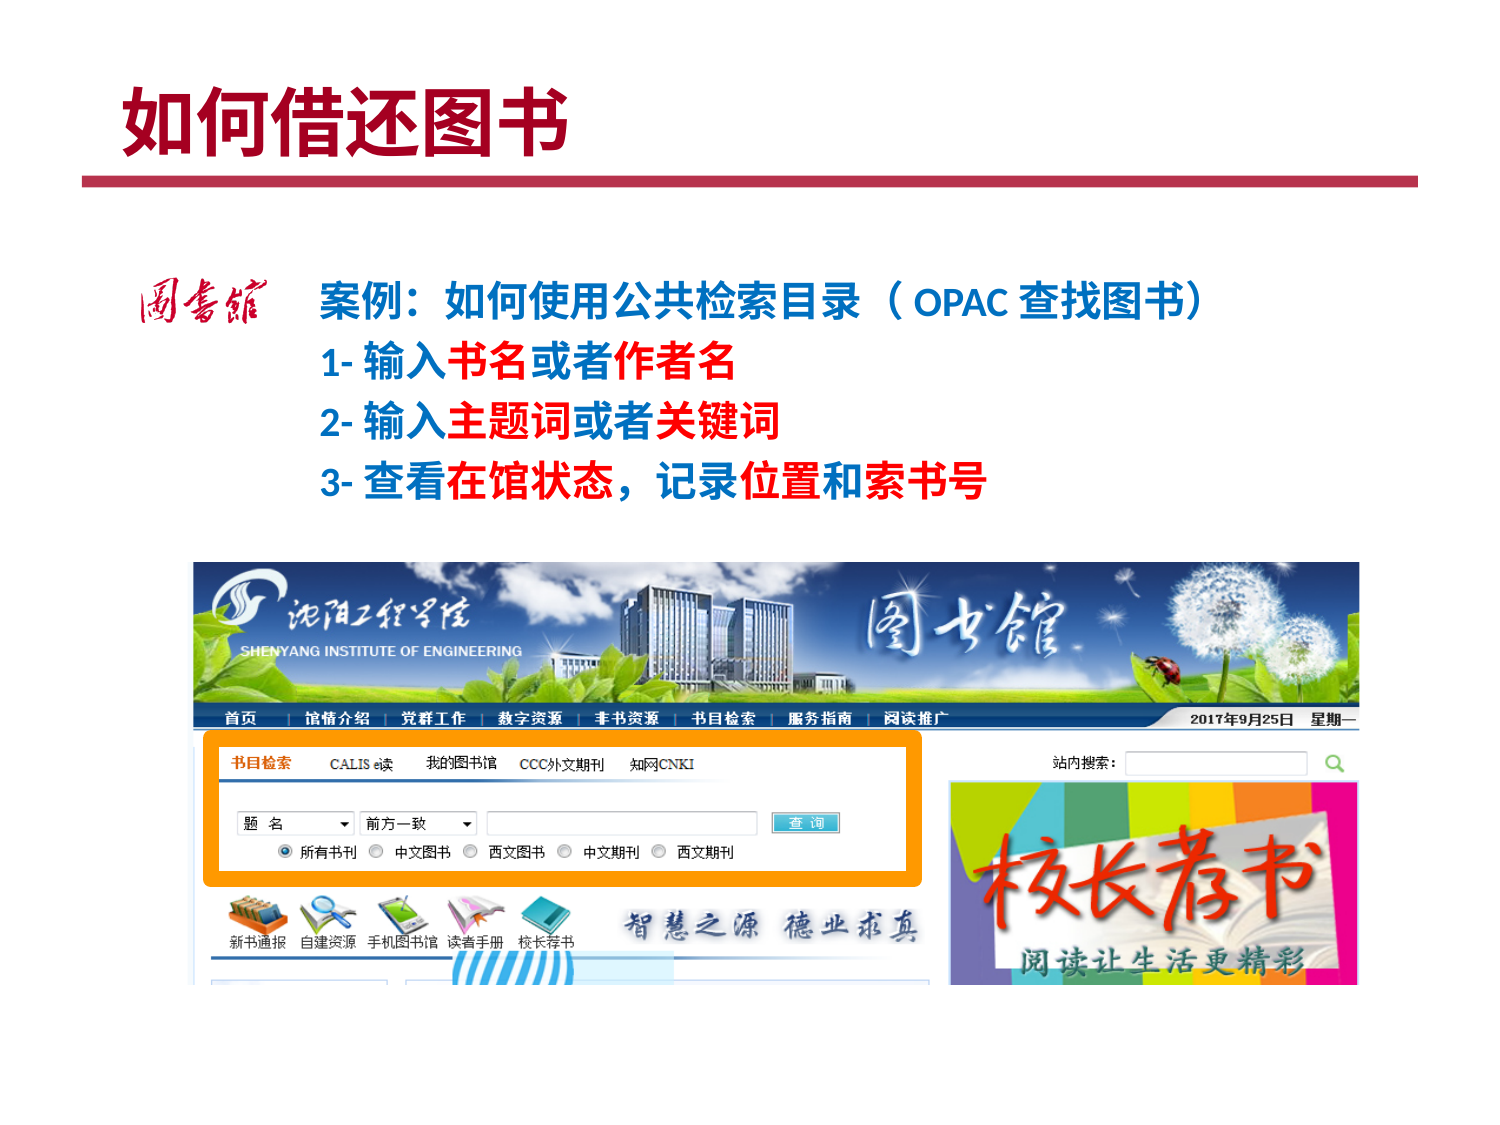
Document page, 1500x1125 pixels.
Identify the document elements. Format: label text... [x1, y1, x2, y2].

text_box 案例：如何使用公共检索目录（OPAC查找图书） 1-输入书名或者作者名 2-输入主题词或者关键词 3-查看在馆状态，记录位置和索书号 [304, 257, 1360, 513]
text_box 如何借还图书 [105, 68, 1067, 173]
picture [116, 257, 282, 341]
picture [187, 562, 1360, 985]
text_box [80, 174, 1420, 189]
